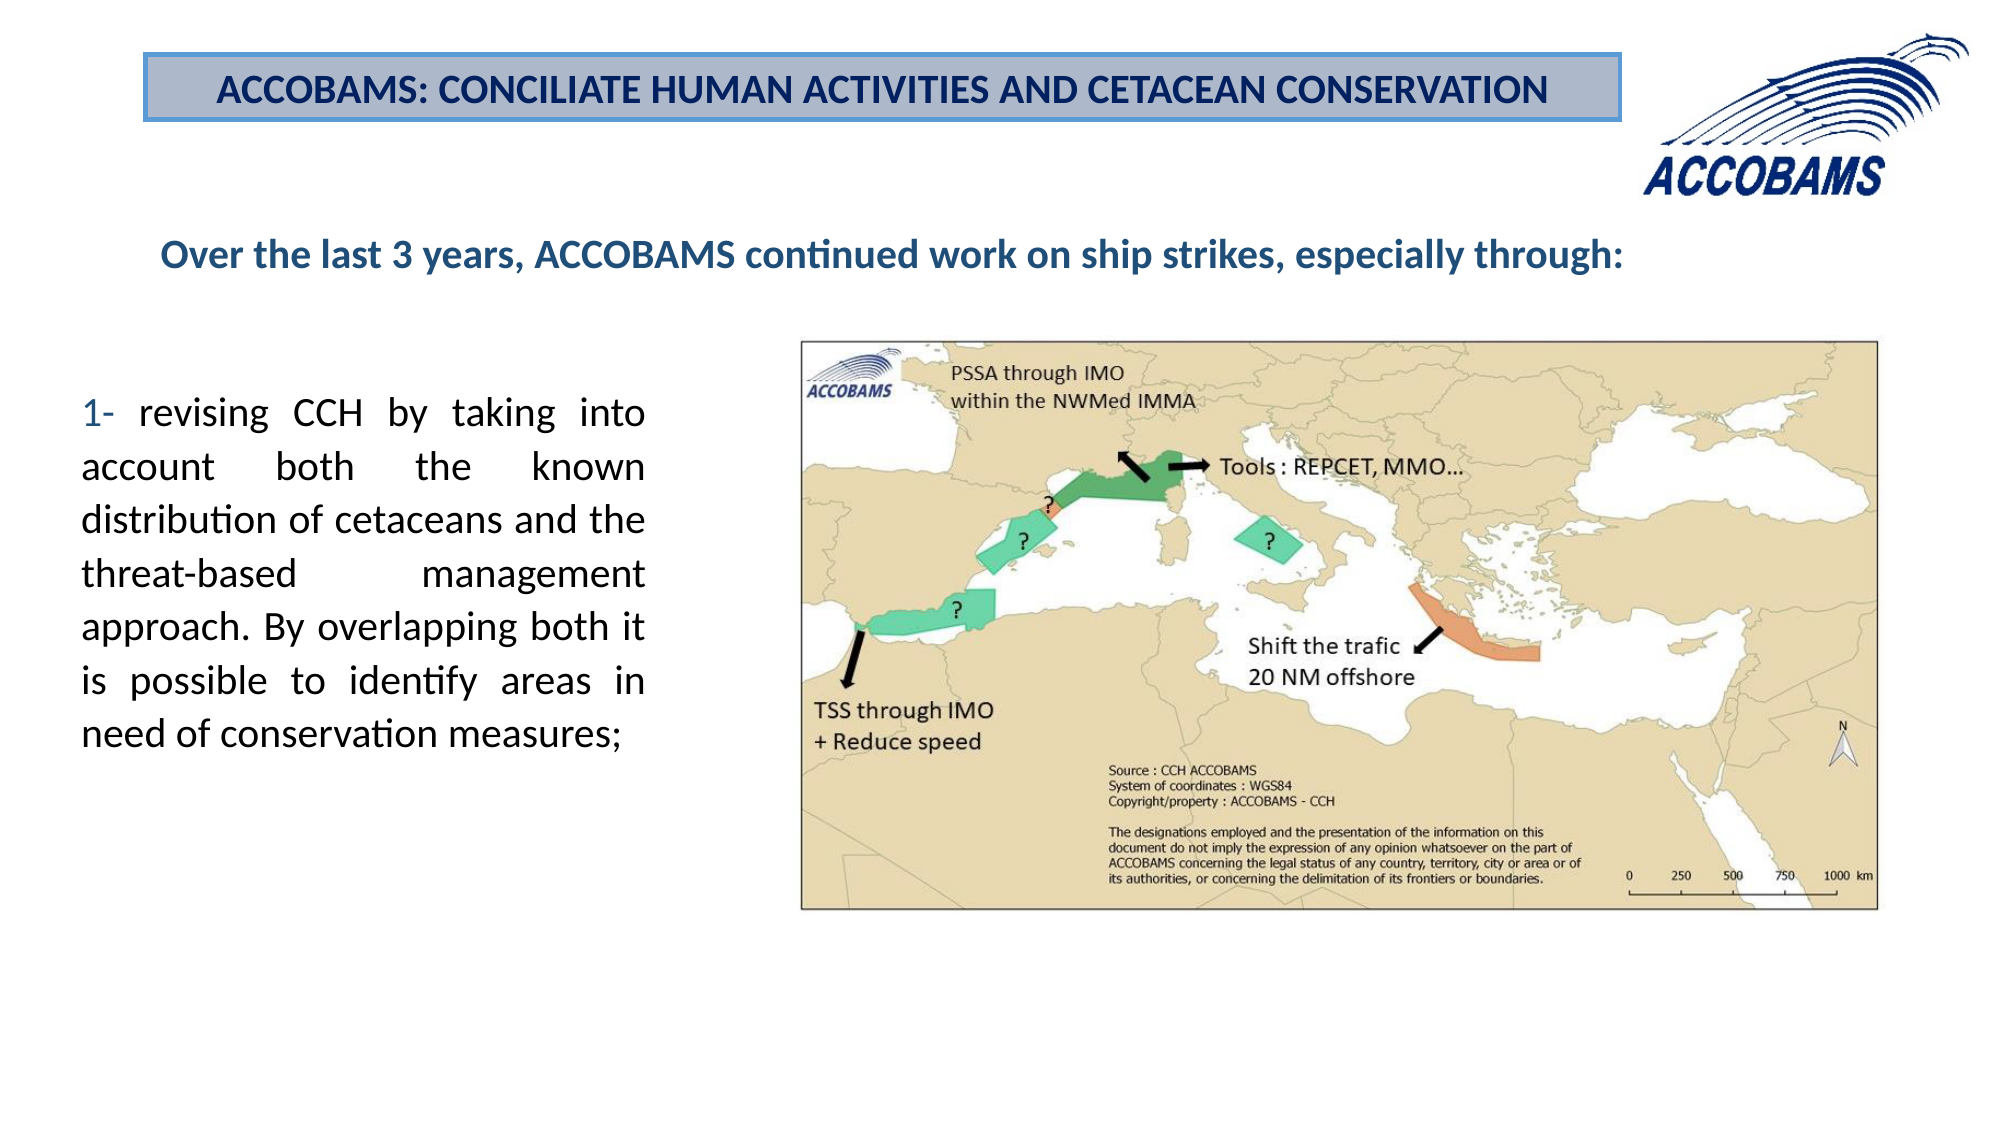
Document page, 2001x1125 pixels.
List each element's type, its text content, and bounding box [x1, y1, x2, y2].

picture [791, 335, 1887, 916]
picture [1637, 28, 1972, 199]
list Over the last 3 years, ACCOBAMS continued work on ship strikes, especially through: [145, 209, 1871, 863]
text_box ACCOBAMS: CONCILIATE HUMAN ACTIVITIES AND CETACEAN CONSERVATION [145, 54, 1621, 120]
text_box 1- revising CCH by taking into account both the known distribution of cetaceans and the threat-based management approach. By overlapping both it is possible to identify areas in need of conservation measures; [66, 374, 661, 764]
